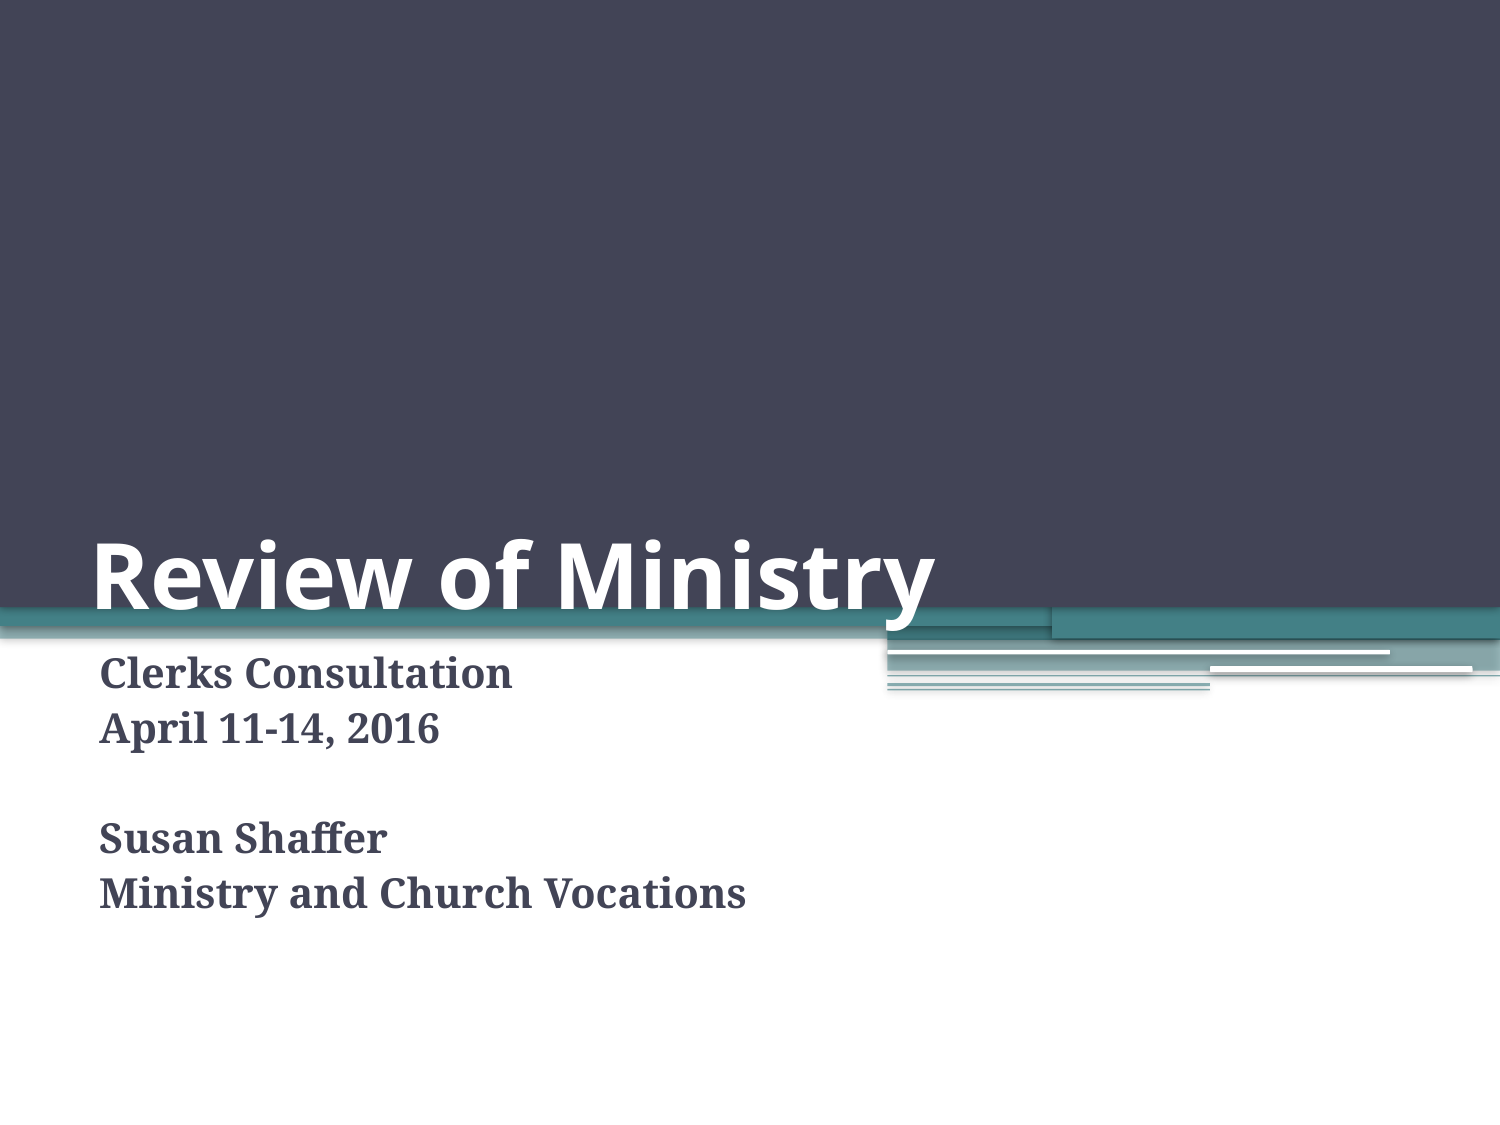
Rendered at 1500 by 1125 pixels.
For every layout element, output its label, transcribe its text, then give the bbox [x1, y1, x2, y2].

subtitle Clerks Consultation April 11-14, 2016 Susan Shaffer Ministry and Church Vocations [75, 639, 888, 928]
title Review of Ministry [75, 394, 1463, 636]
